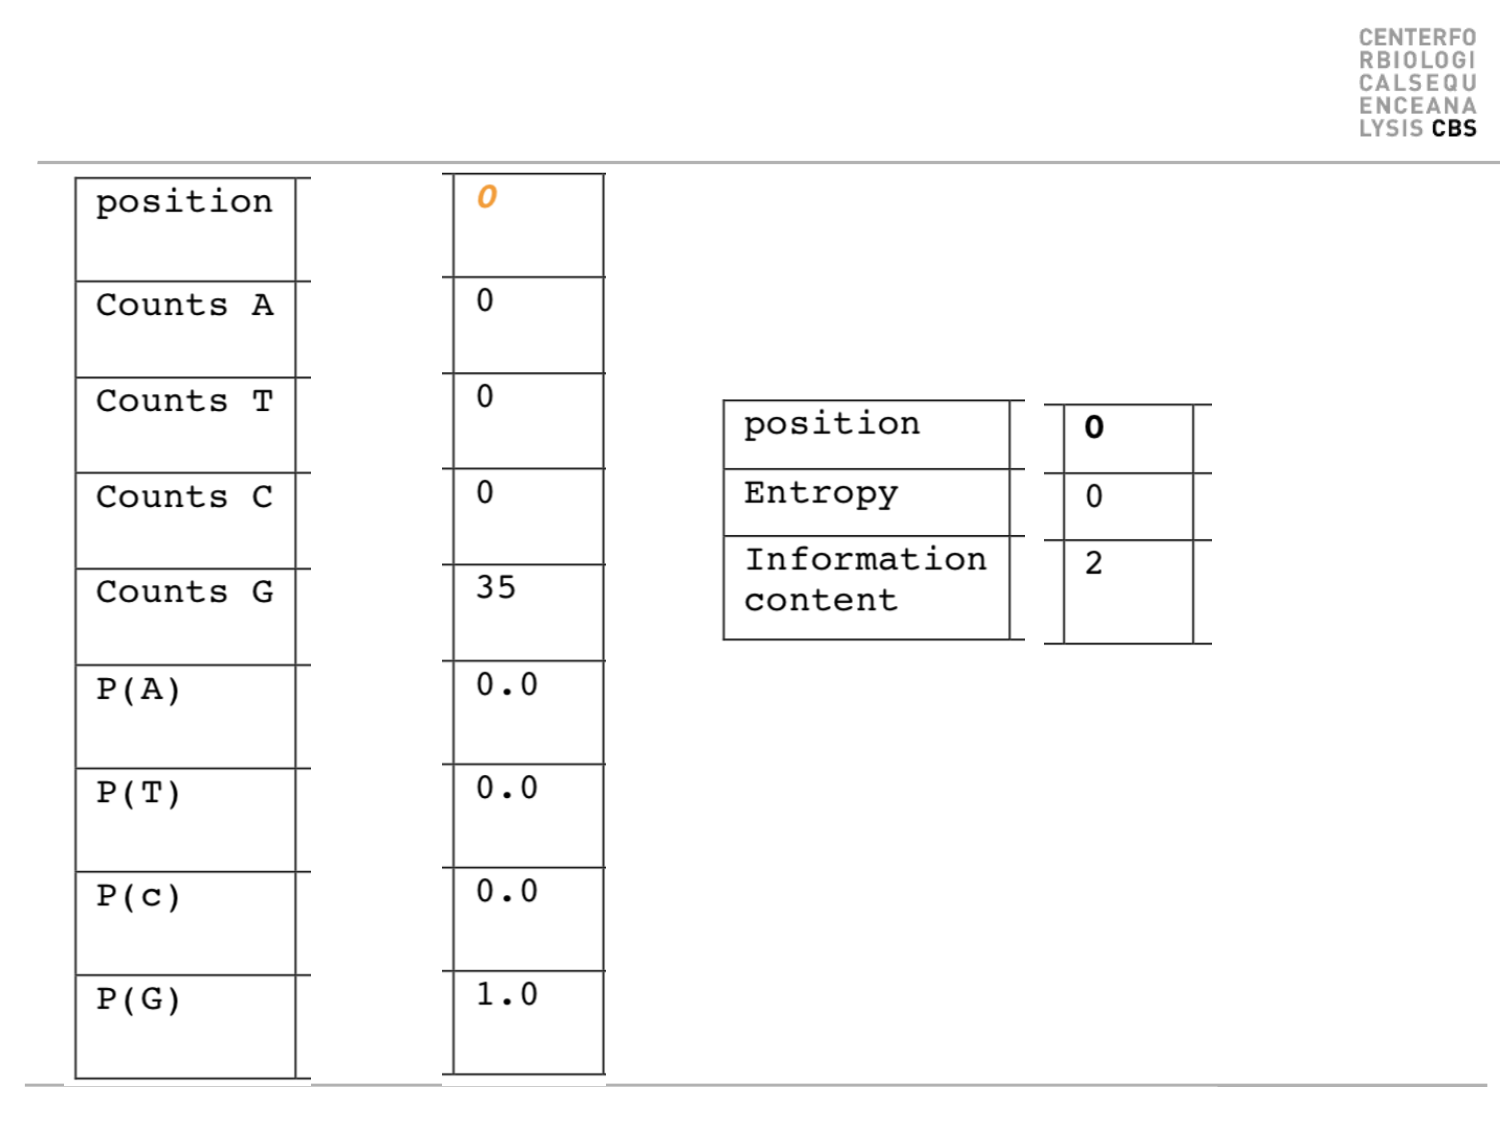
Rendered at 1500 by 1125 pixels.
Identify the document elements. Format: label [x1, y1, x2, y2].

picture [64, 170, 311, 1086]
picture [1350, 12, 1488, 150]
picture [708, 396, 1026, 649]
picture [442, 172, 606, 1086]
picture [1044, 373, 1212, 672]
